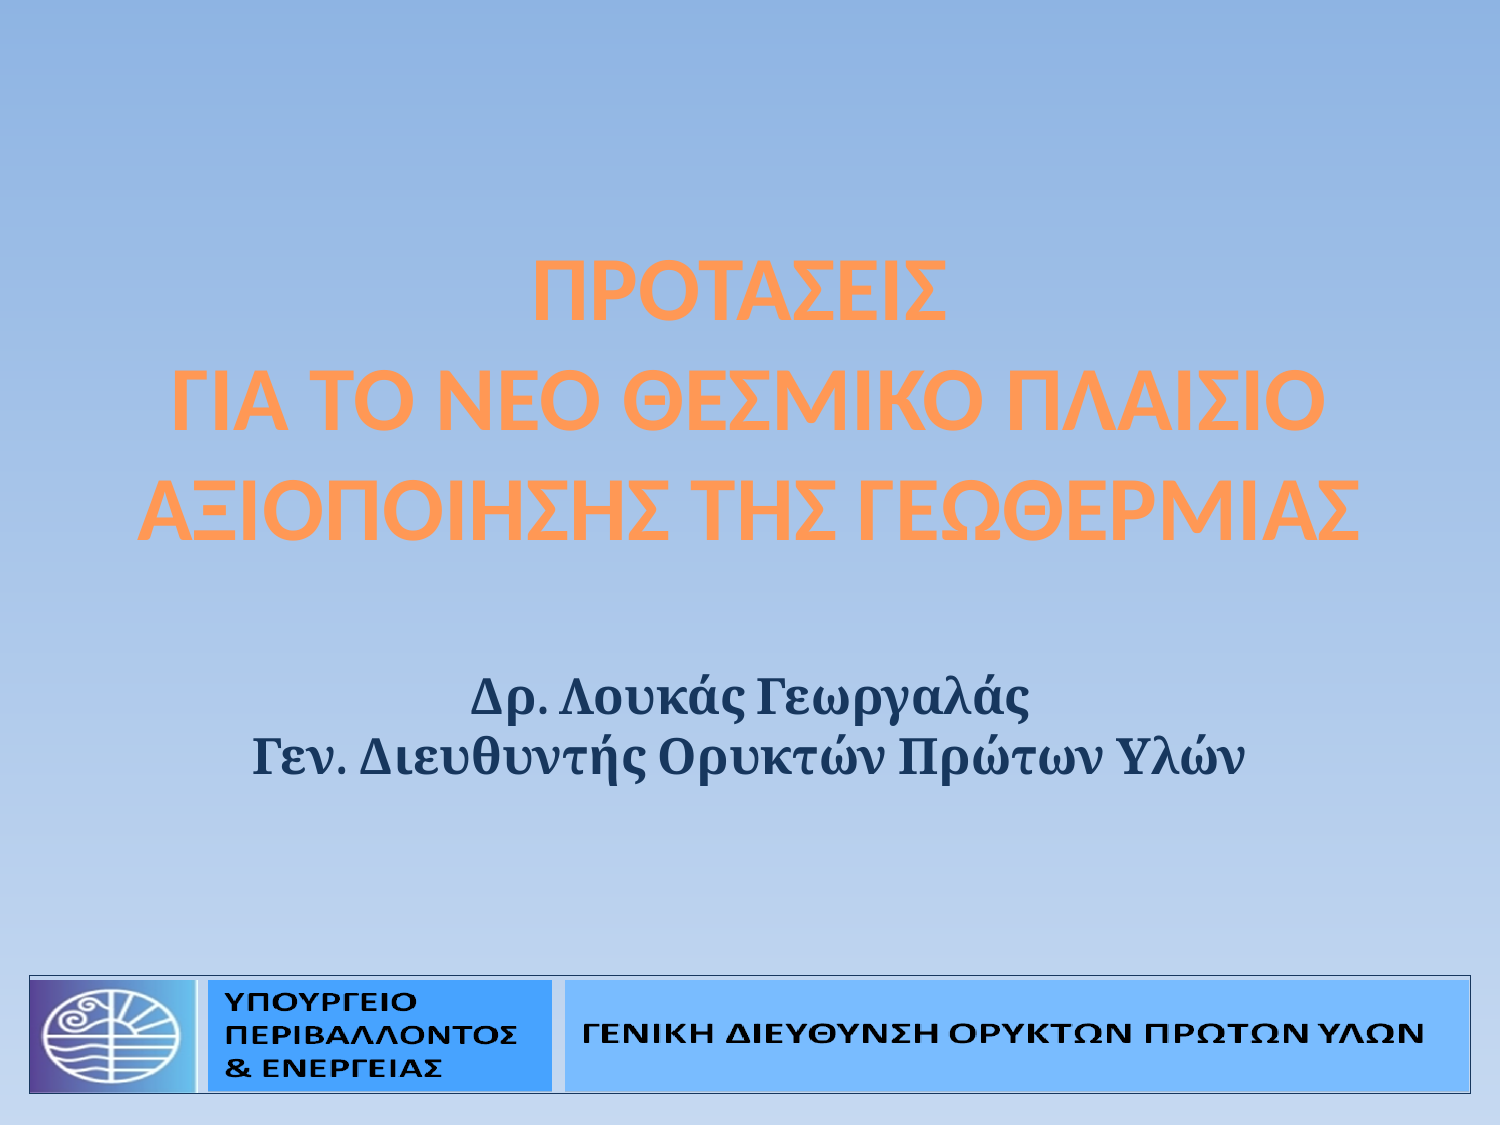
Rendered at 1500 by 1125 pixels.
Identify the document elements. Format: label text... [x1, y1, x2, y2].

picture [29, 975, 1471, 1095]
subtitle Δρ. Λουκάς Γεωργαλάς Γεν. Διευθυντής Ορυκτών Πρώτων Υλών [0, 656, 1500, 854]
title ΠΡΟΤΑΣΕΙΣ ΓΙΑ ΤΟ ΝΕΟ ΘΕΣΜΙΚΟ ΠΛΑΙΣΙΟ ΑΞΙΟΠΟΙΗΣΗΣ ΤΗΣ ΓΕΩΘΕΡΜΙΑΣ [0, 208, 1500, 579]
